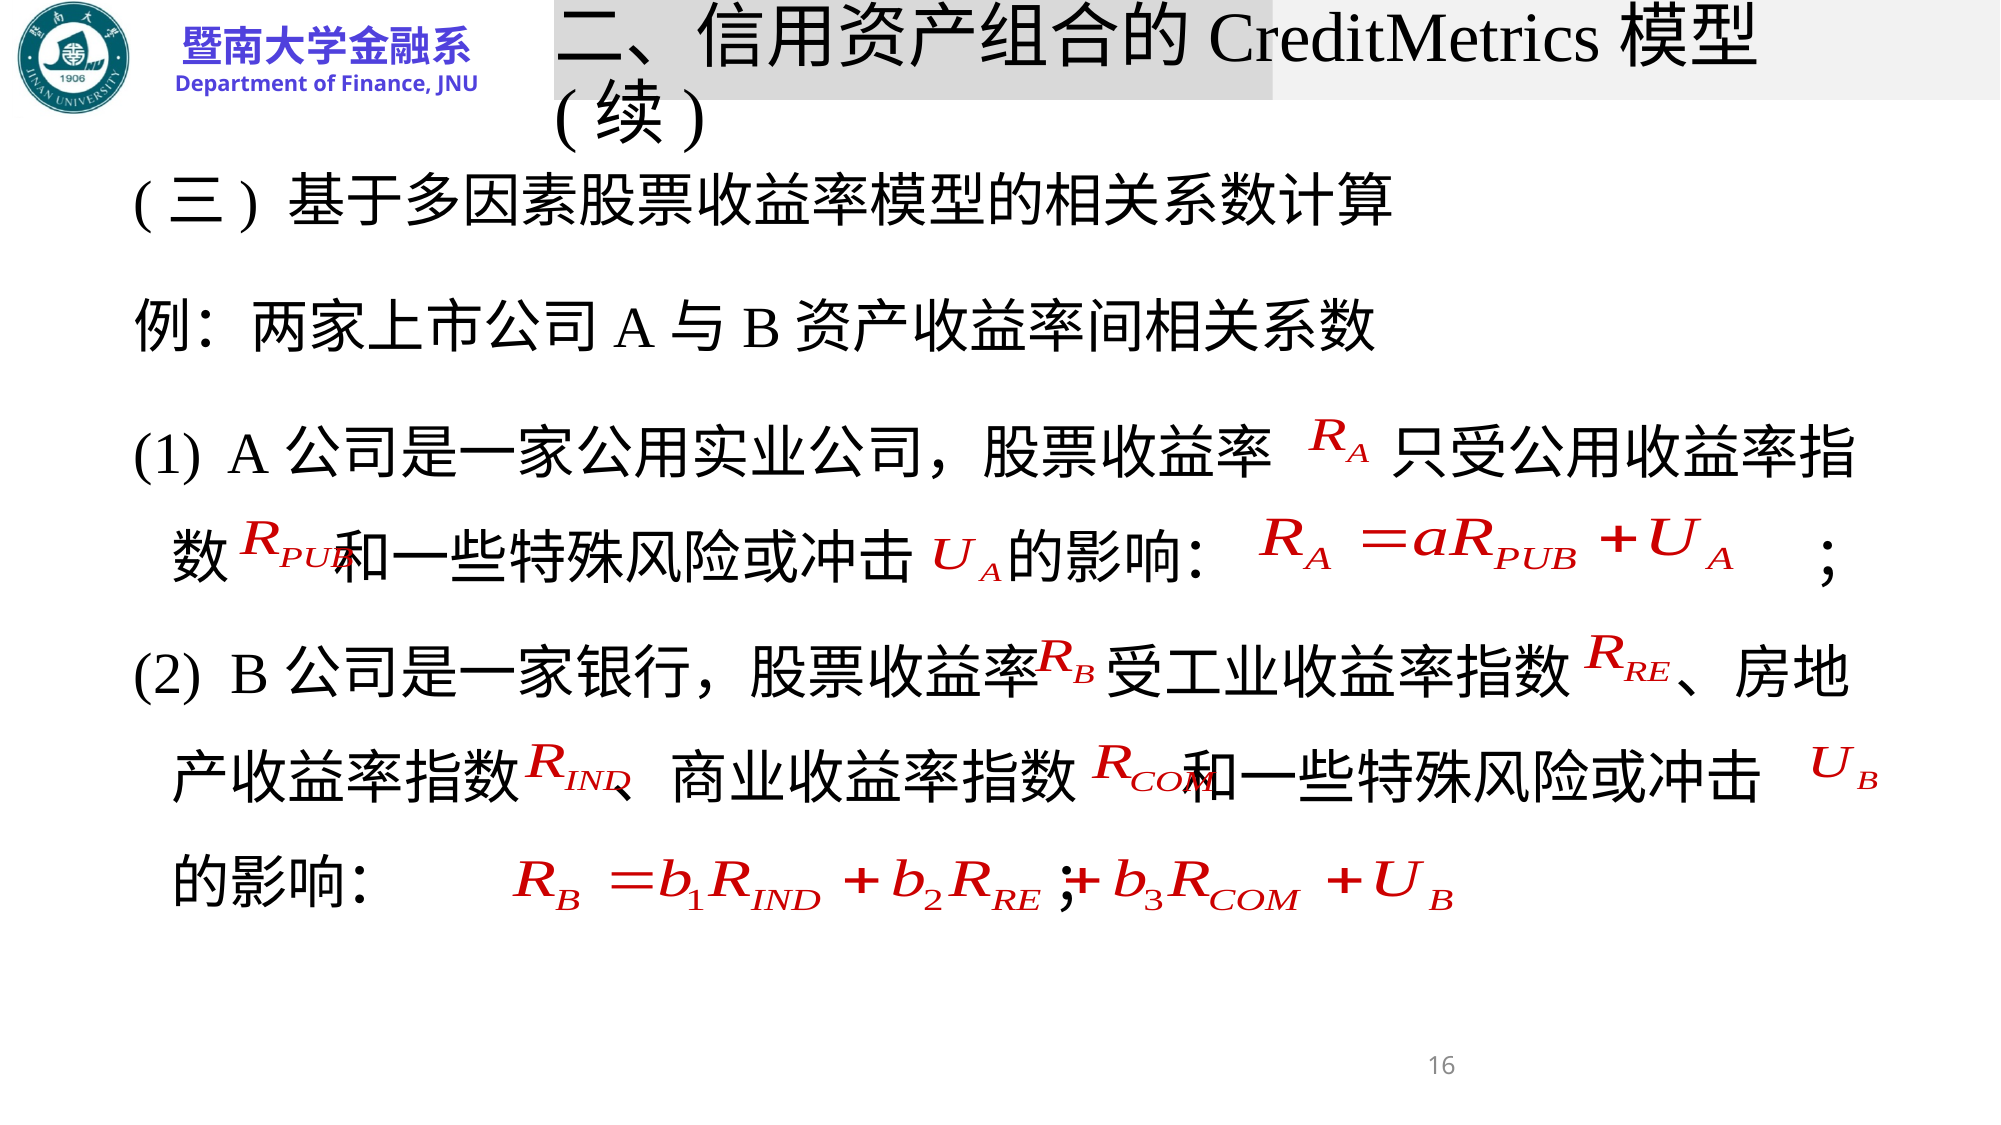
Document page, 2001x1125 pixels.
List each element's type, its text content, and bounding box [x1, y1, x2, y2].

slide_number 16 [1412, 1042, 1863, 1103]
list (三) 基于多因素股票收益率模型的相关系数计算 例：两家上市公司A与B资产收益率间相关系数 (1) A公司是一家公用实业公司，股票收益率 只受公用收益率指数 和一些特殊风险或冲击 的影响： ； (2) B公司是一家银行，股票收益率 受工业收益率指数 、房地产收益率指数 、商业收益率指数 和一些特殊风险或冲击 的影响： ； [119, 121, 1902, 883]
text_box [1297, 403, 1381, 474]
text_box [1024, 625, 1108, 696]
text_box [1803, 731, 1890, 801]
title 二、信用资产组合的CreditMetrics模型(续) [539, 0, 1857, 193]
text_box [1572, 618, 1684, 694]
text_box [227, 504, 367, 580]
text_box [1245, 499, 1746, 583]
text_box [1079, 728, 1236, 804]
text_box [512, 727, 647, 803]
picture [12, 0, 131, 118]
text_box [499, 843, 1469, 924]
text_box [925, 523, 1012, 593]
